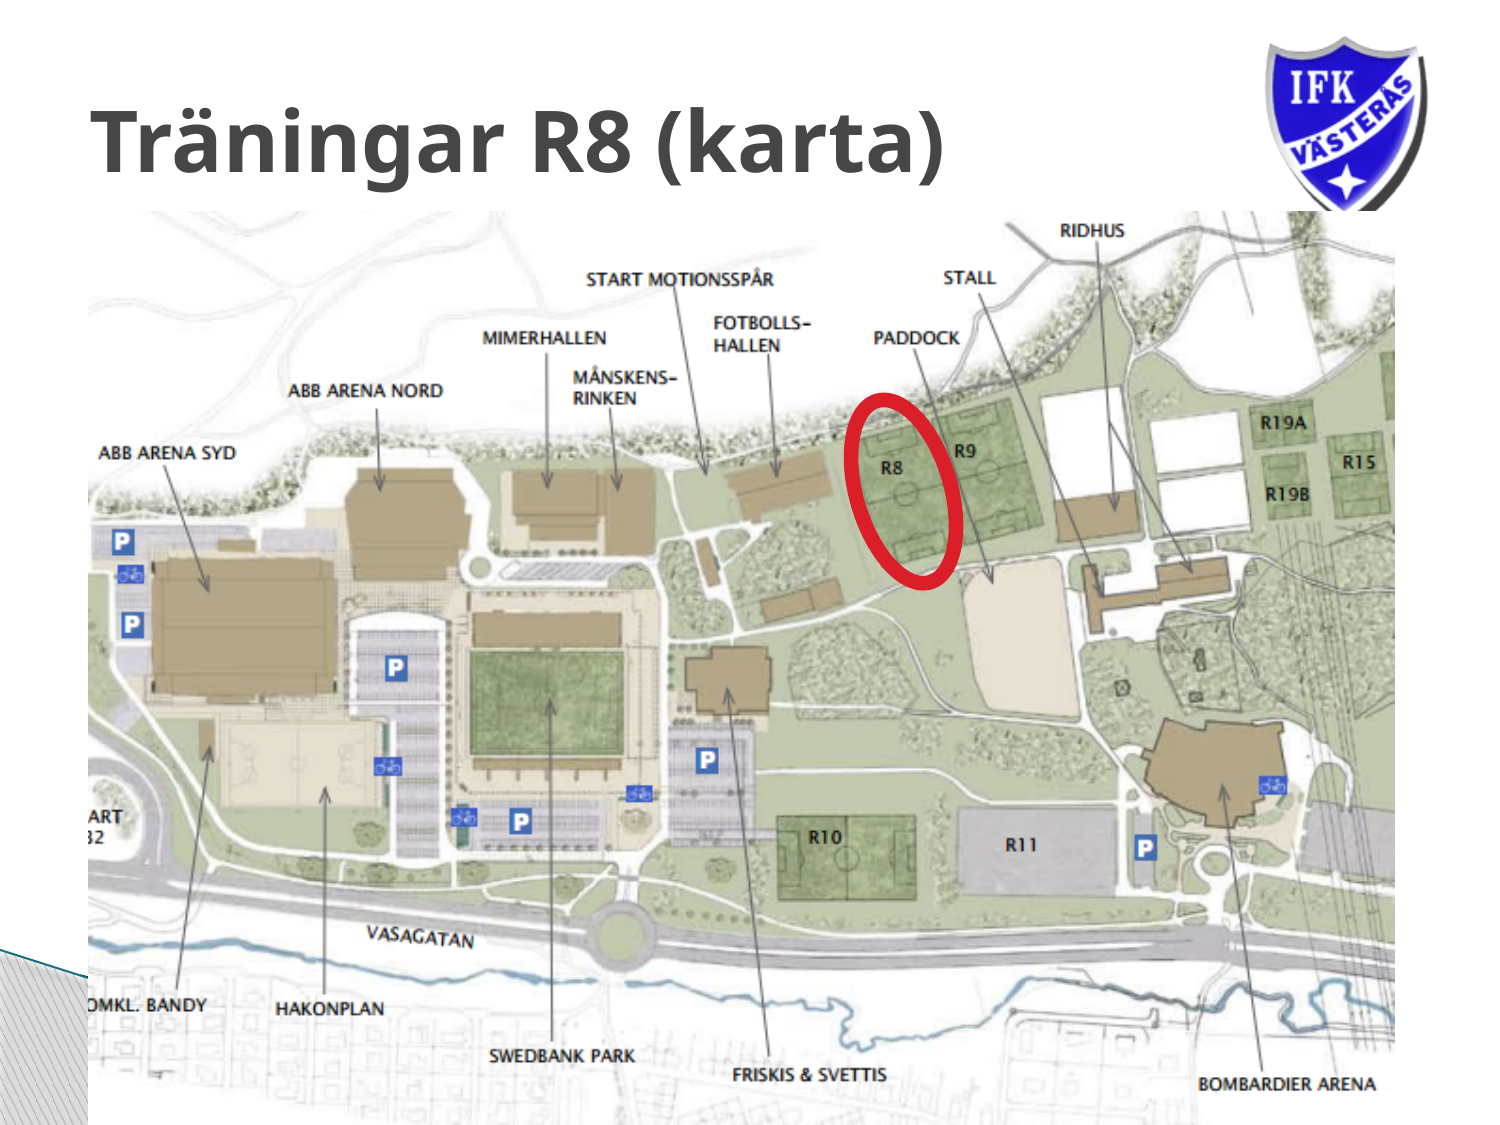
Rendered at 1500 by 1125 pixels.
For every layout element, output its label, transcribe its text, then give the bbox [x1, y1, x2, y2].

title Träningar R8 (karta) [75, 45, 1425, 233]
picture [1257, 30, 1430, 227]
picture [88, 211, 1396, 1125]
